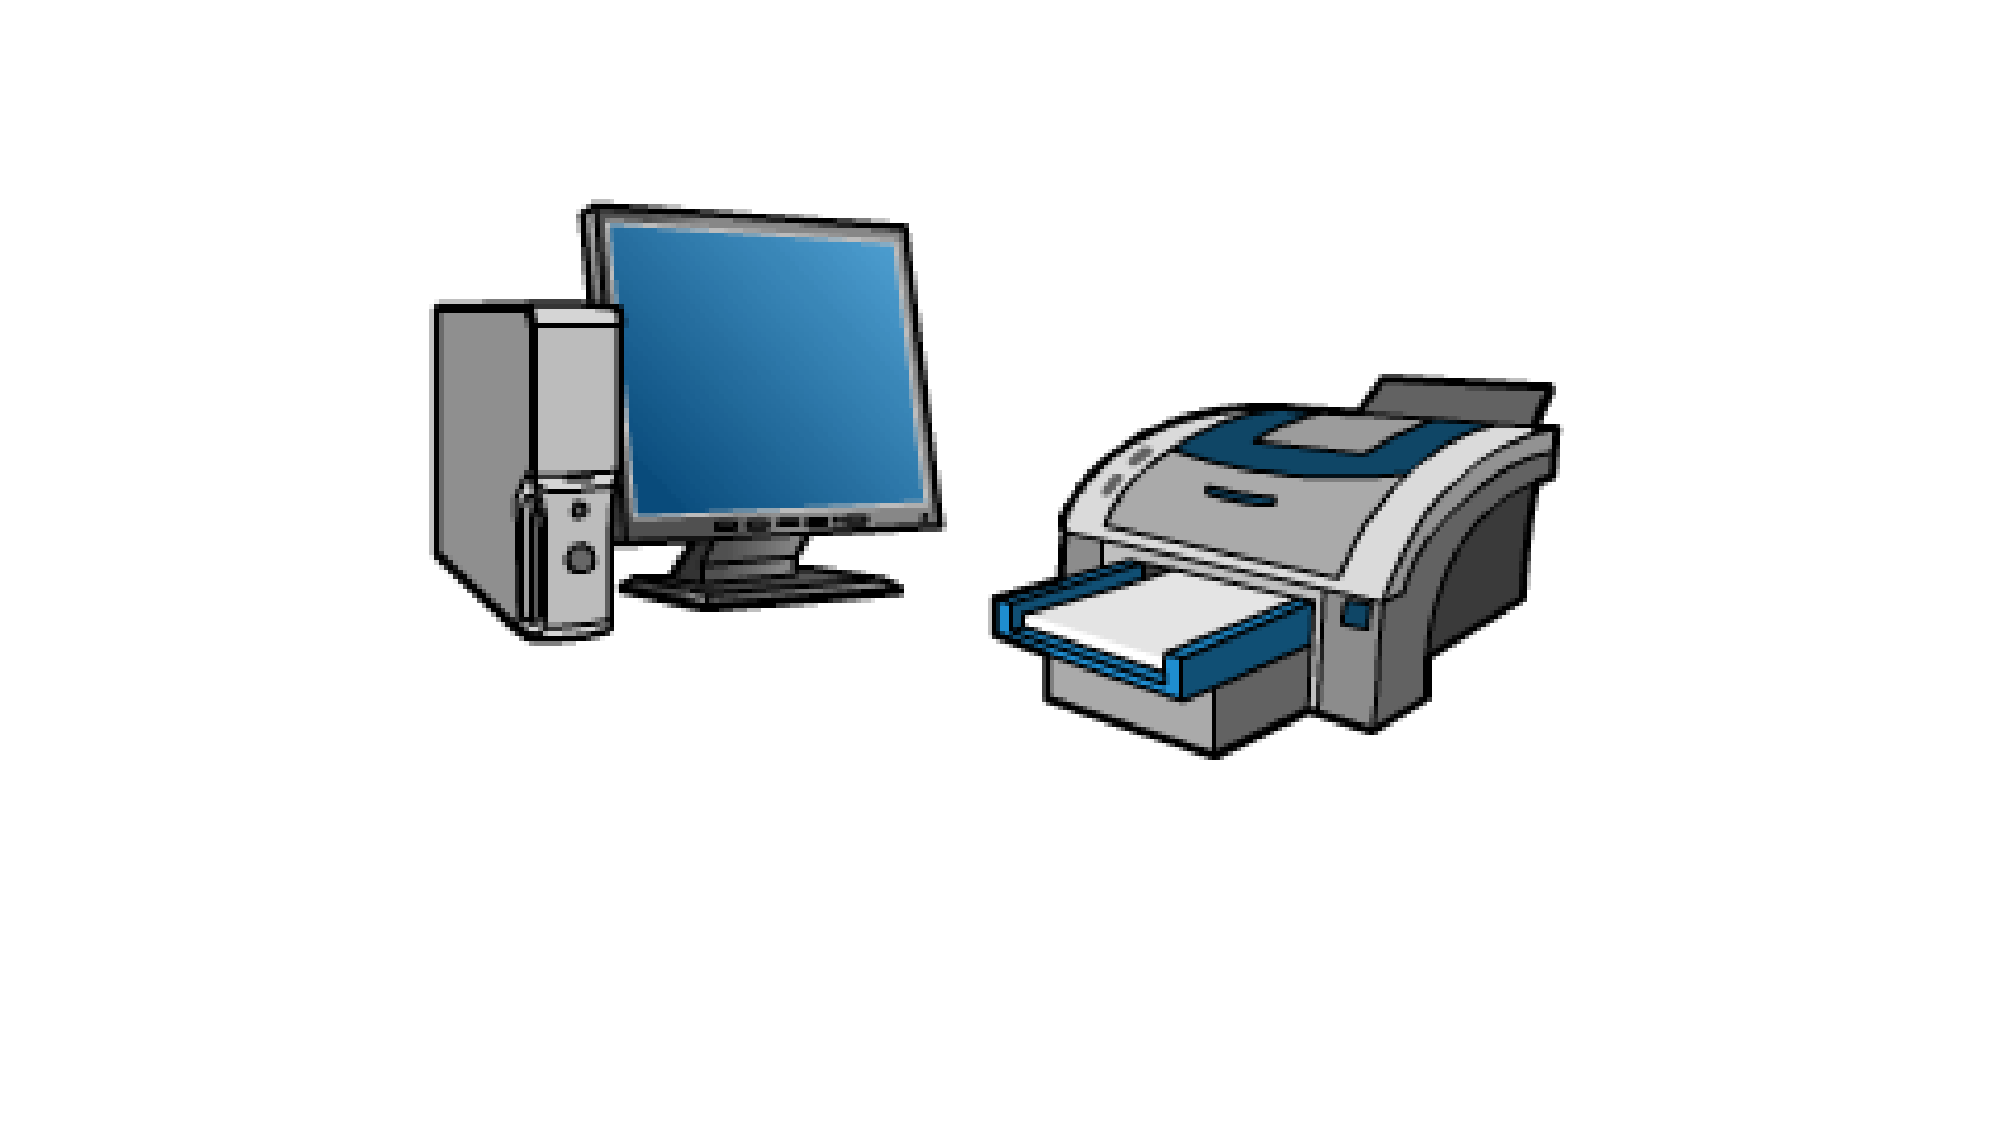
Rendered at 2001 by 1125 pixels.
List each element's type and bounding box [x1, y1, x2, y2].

picture [402, 140, 1598, 868]
